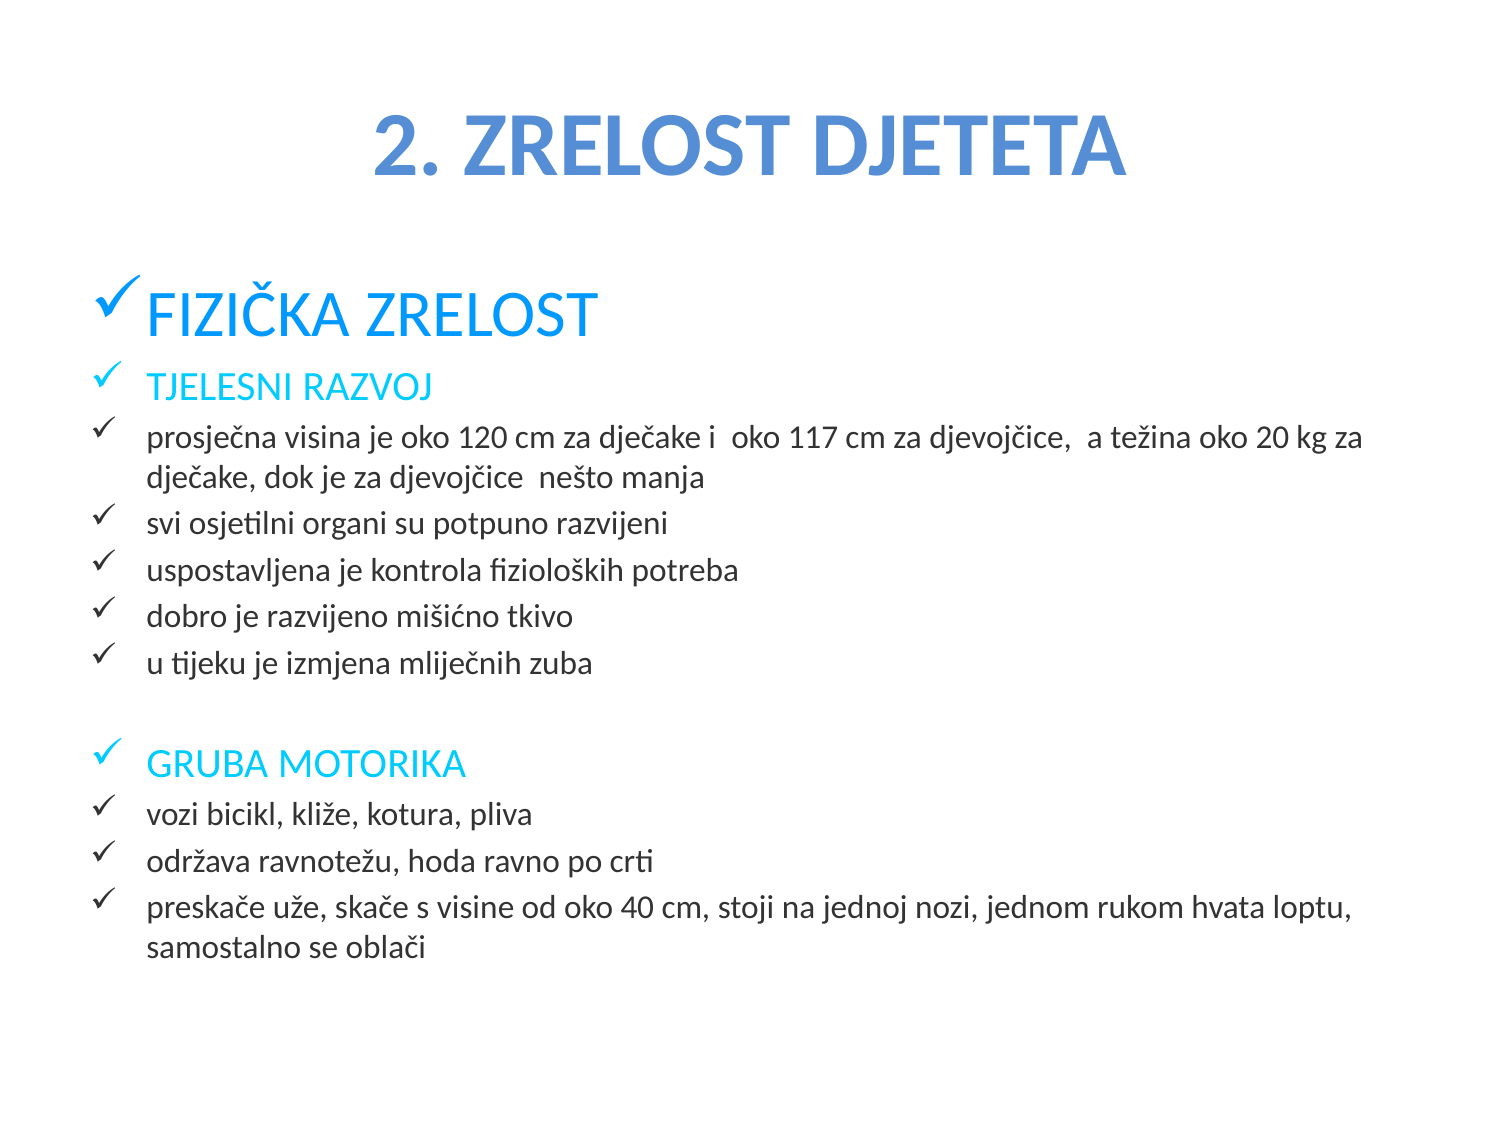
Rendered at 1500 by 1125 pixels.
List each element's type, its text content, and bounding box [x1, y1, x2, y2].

list FIZIČKA ZRELOST TJELESNI RAZVOJ prosječna visina je oko 120 cm za dječake i oko 117 cm za djevojčice, a težina oko 20 kg za dječake, dok je za djevojčice nešto manja svi osjetilni organi su potpuno razvijeni uspostavljena je kontrola fizioloških potreba dobro je razvijeno mišićno tkivo u tijeku je izmjena mliječnih zuba GRUBA MOTORIKA vozi bicikl, kliže, kotura, pliva održava ravnotežu, hoda ravno po crti preskače uže, skače s visine od oko 40 cm, stoji na jednoj nozi, jednom rukom hvata loptu, samostalno se oblači [74, 262, 1426, 1006]
title 2. ZRELOST DJETETA [74, 44, 1426, 233]
